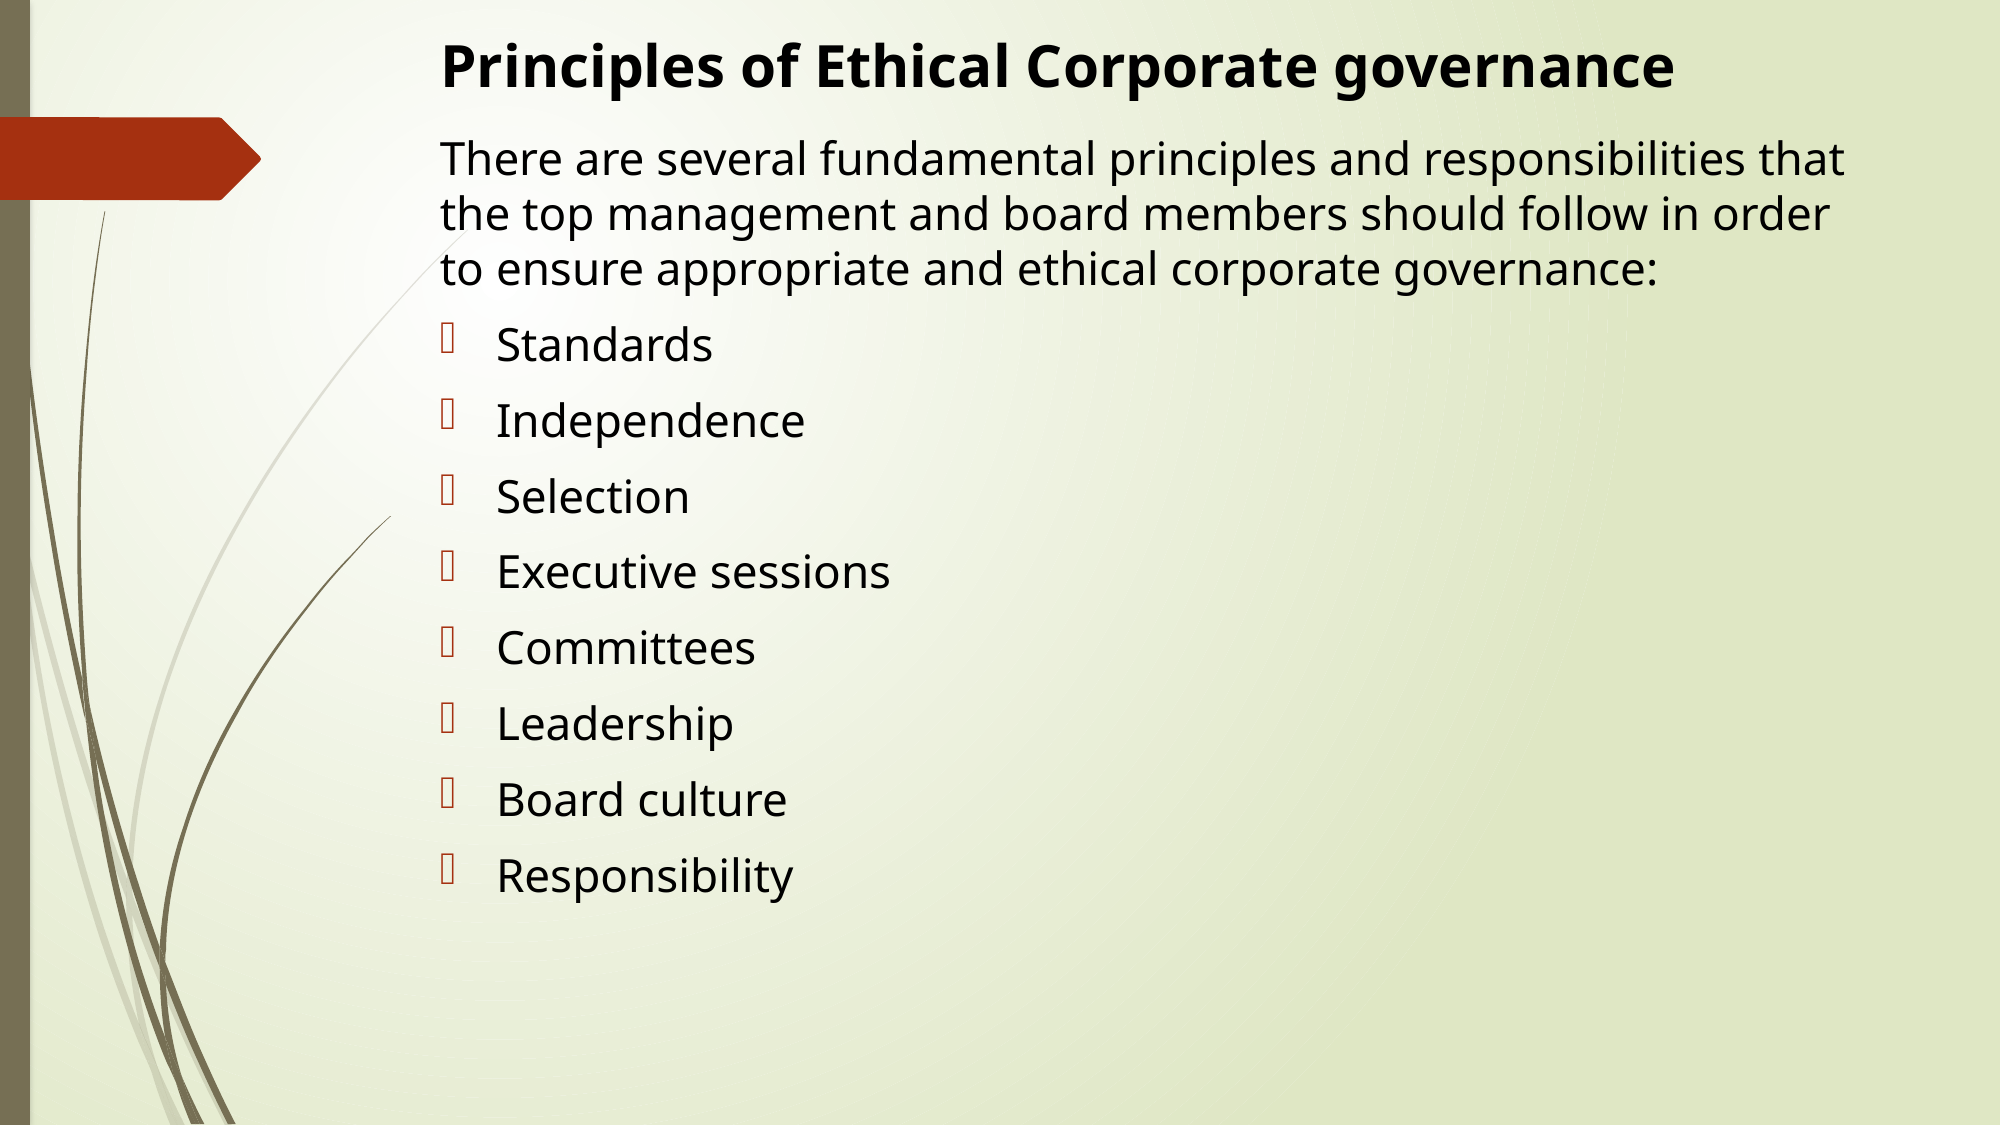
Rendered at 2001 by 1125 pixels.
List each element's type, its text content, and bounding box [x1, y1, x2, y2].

list There are several fundamental principles and responsibilities that the top management and board members should follow in order to ensure appropriate and ethical corporate governance: Standards Independence Selection Executive sessions Committees Leadership Board culture Responsibility [424, 122, 1888, 970]
title Principles of Ethical Corporate governance [425, 21, 1888, 122]
